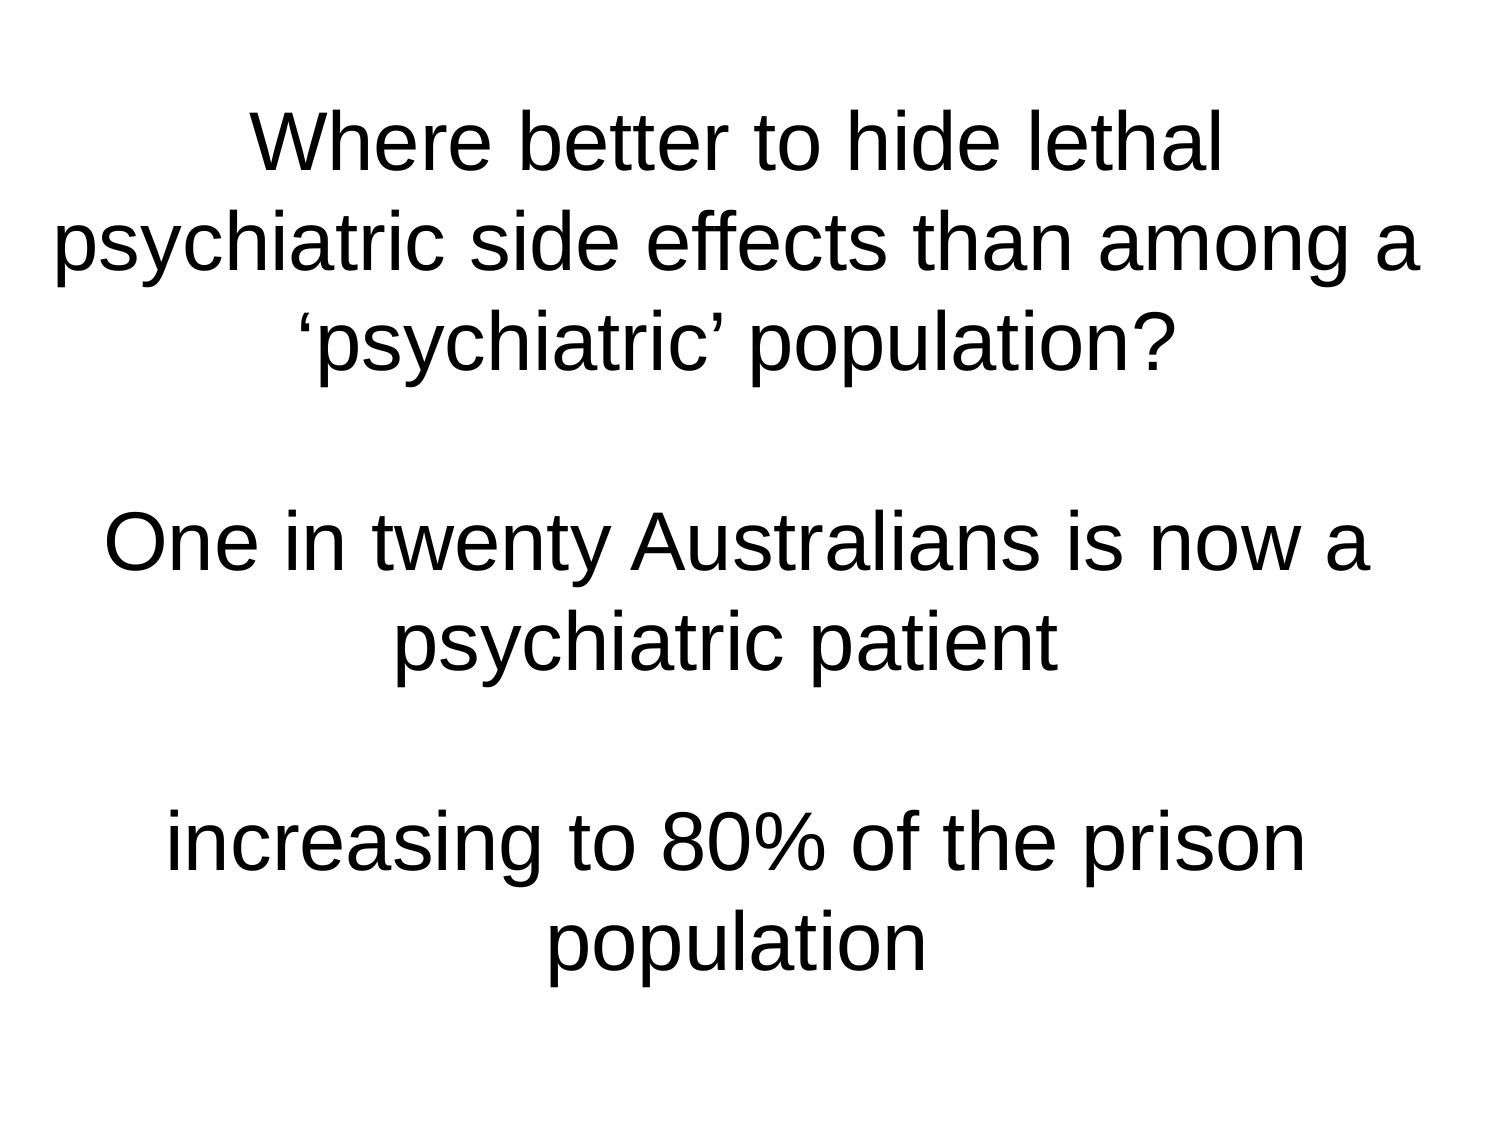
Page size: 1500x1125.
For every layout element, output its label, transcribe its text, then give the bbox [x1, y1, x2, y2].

title Where better to hide lethal psychiatric side effects than among a ‘psychiatric’ population? One in twenty Australians is now a psychiatric patient increasing to 80% of the prison population [37, 37, 1438, 1088]
